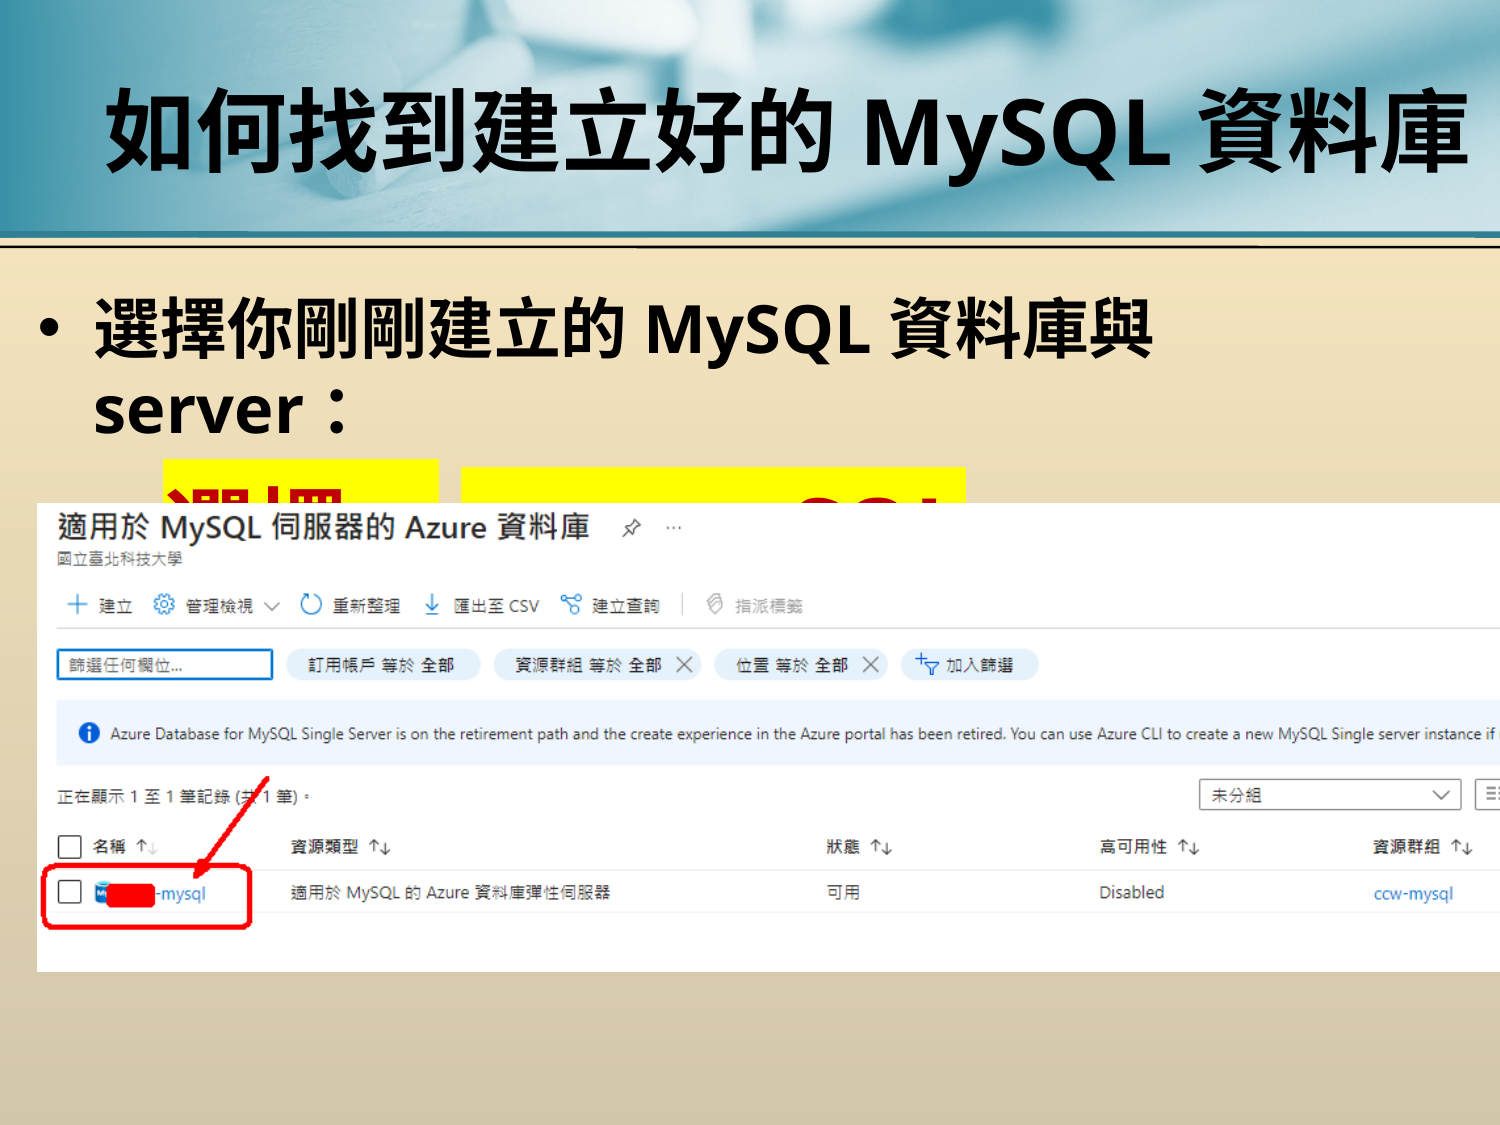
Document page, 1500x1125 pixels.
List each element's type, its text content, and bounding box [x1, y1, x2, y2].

list 選擇你剛剛建立的MySQL資料庫與server： 選擇：xxx-mySQL [22, 278, 1478, 1022]
picture [37, 503, 1500, 972]
title 如何找到建立好的MySQL資料庫 [75, 24, 1500, 233]
